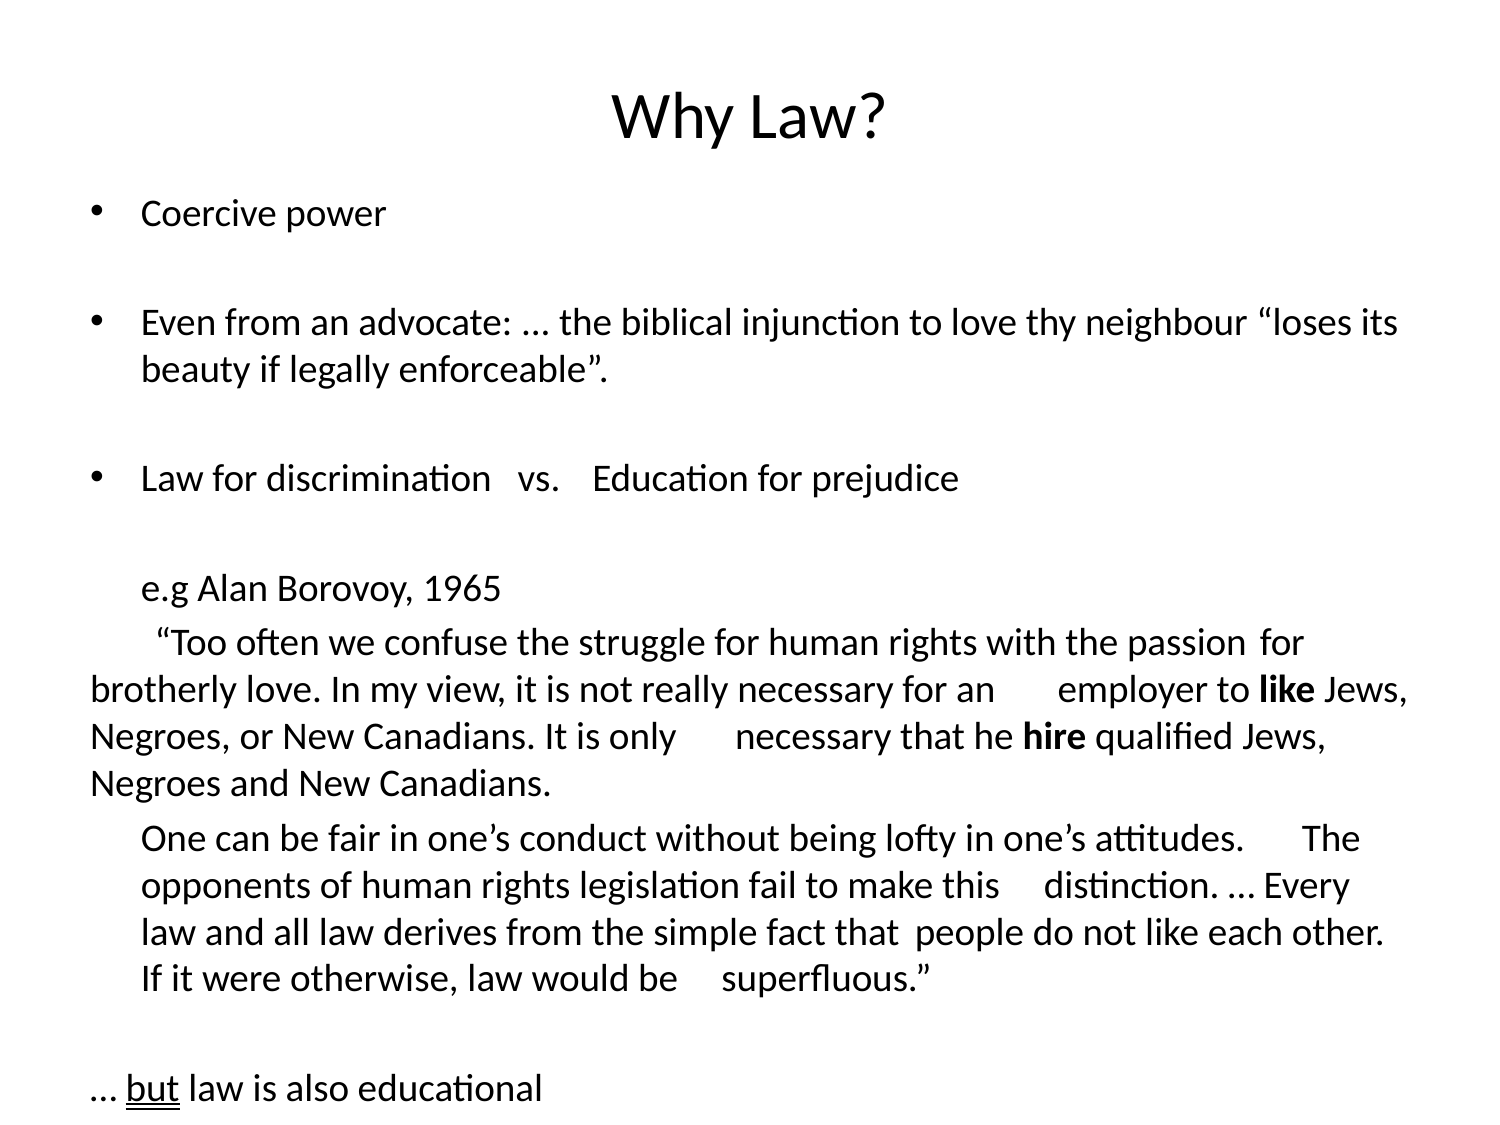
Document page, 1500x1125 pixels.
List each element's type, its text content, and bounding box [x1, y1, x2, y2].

list Coercive power Even from an advocate: ... the biblical injunction to love thy neighbour “loses its beauty if legally enforceable”. Law for discrimination vs. Education for prejudice e.g Alan Borovoy, 1965 “Too often we confuse the struggle for human rights with the passion for brotherly love. In my view, it is not really necessary for an employer to like Jews, Negroes, or New Canadians. It is only necessary that he hire qualified Jews, Negroes and New Canadians. One can be fair in one’s conduct without being lofty in one’s attitudes. The opponents of human rights legislation fail to make this distinction. … Every law and all law derives from the simple fact that people do not like each other. If it were otherwise, law would be superfluous.” … but law is also educational [75, 179, 1425, 1125]
title Why Law? [75, 45, 1425, 179]
